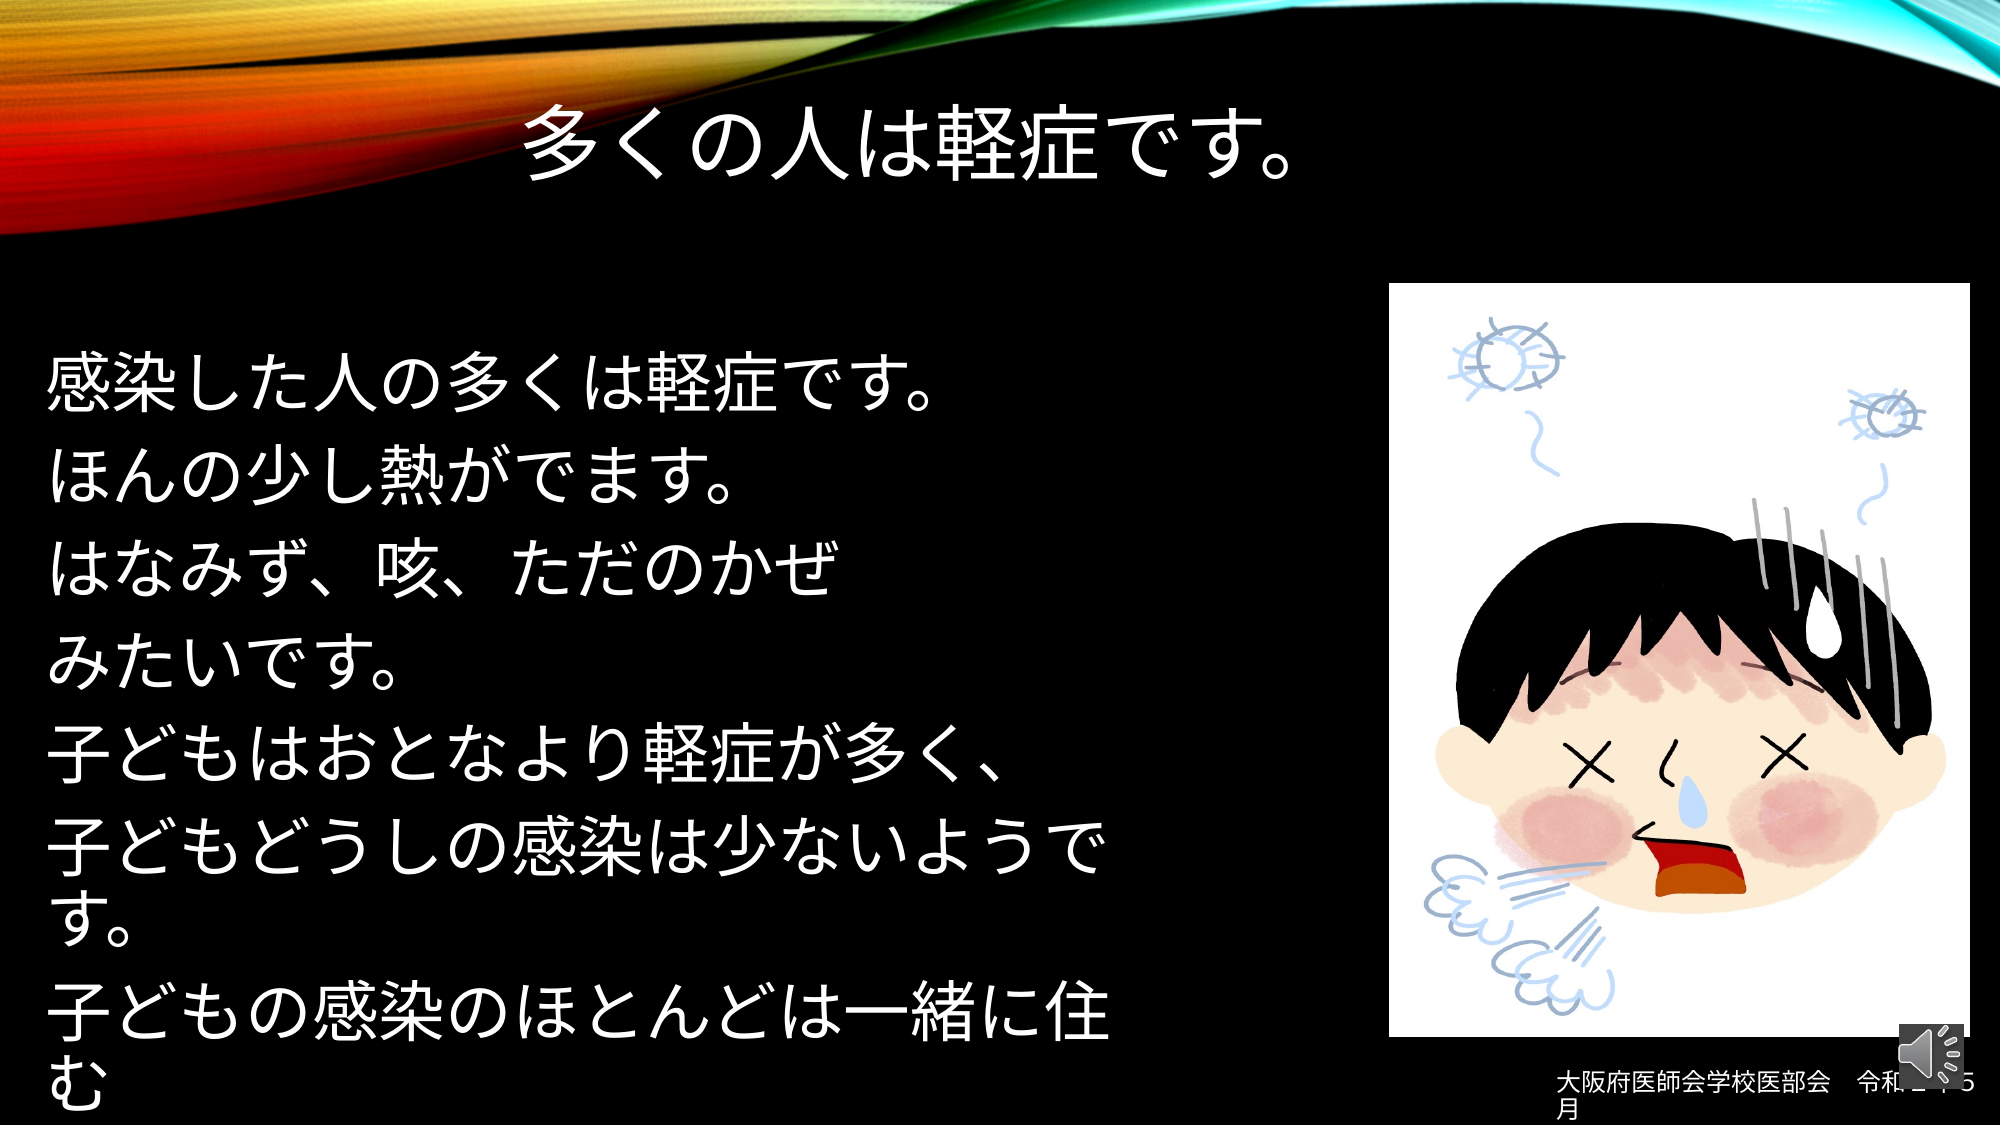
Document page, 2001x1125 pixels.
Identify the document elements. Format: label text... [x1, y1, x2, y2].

text_box 大阪府医師会学校医部会 令和２年５月 [1541, 1069, 2000, 1125]
title 多くの人は軽症です。 [491, 41, 1358, 254]
picture [1388, 282, 1971, 1090]
picture [0, 0, 2000, 237]
list 感染した人の多くは軽症です。 ほんの少し熱がでます。 はなみず、咳、ただのかぜ みたいです。 子どもはおとなより軽症が多く、 子どもどうしの感染は少ないようです。 子どもの感染のほとんどは一緒に住む おとなからの感染のようです。 [30, 342, 1166, 978]
